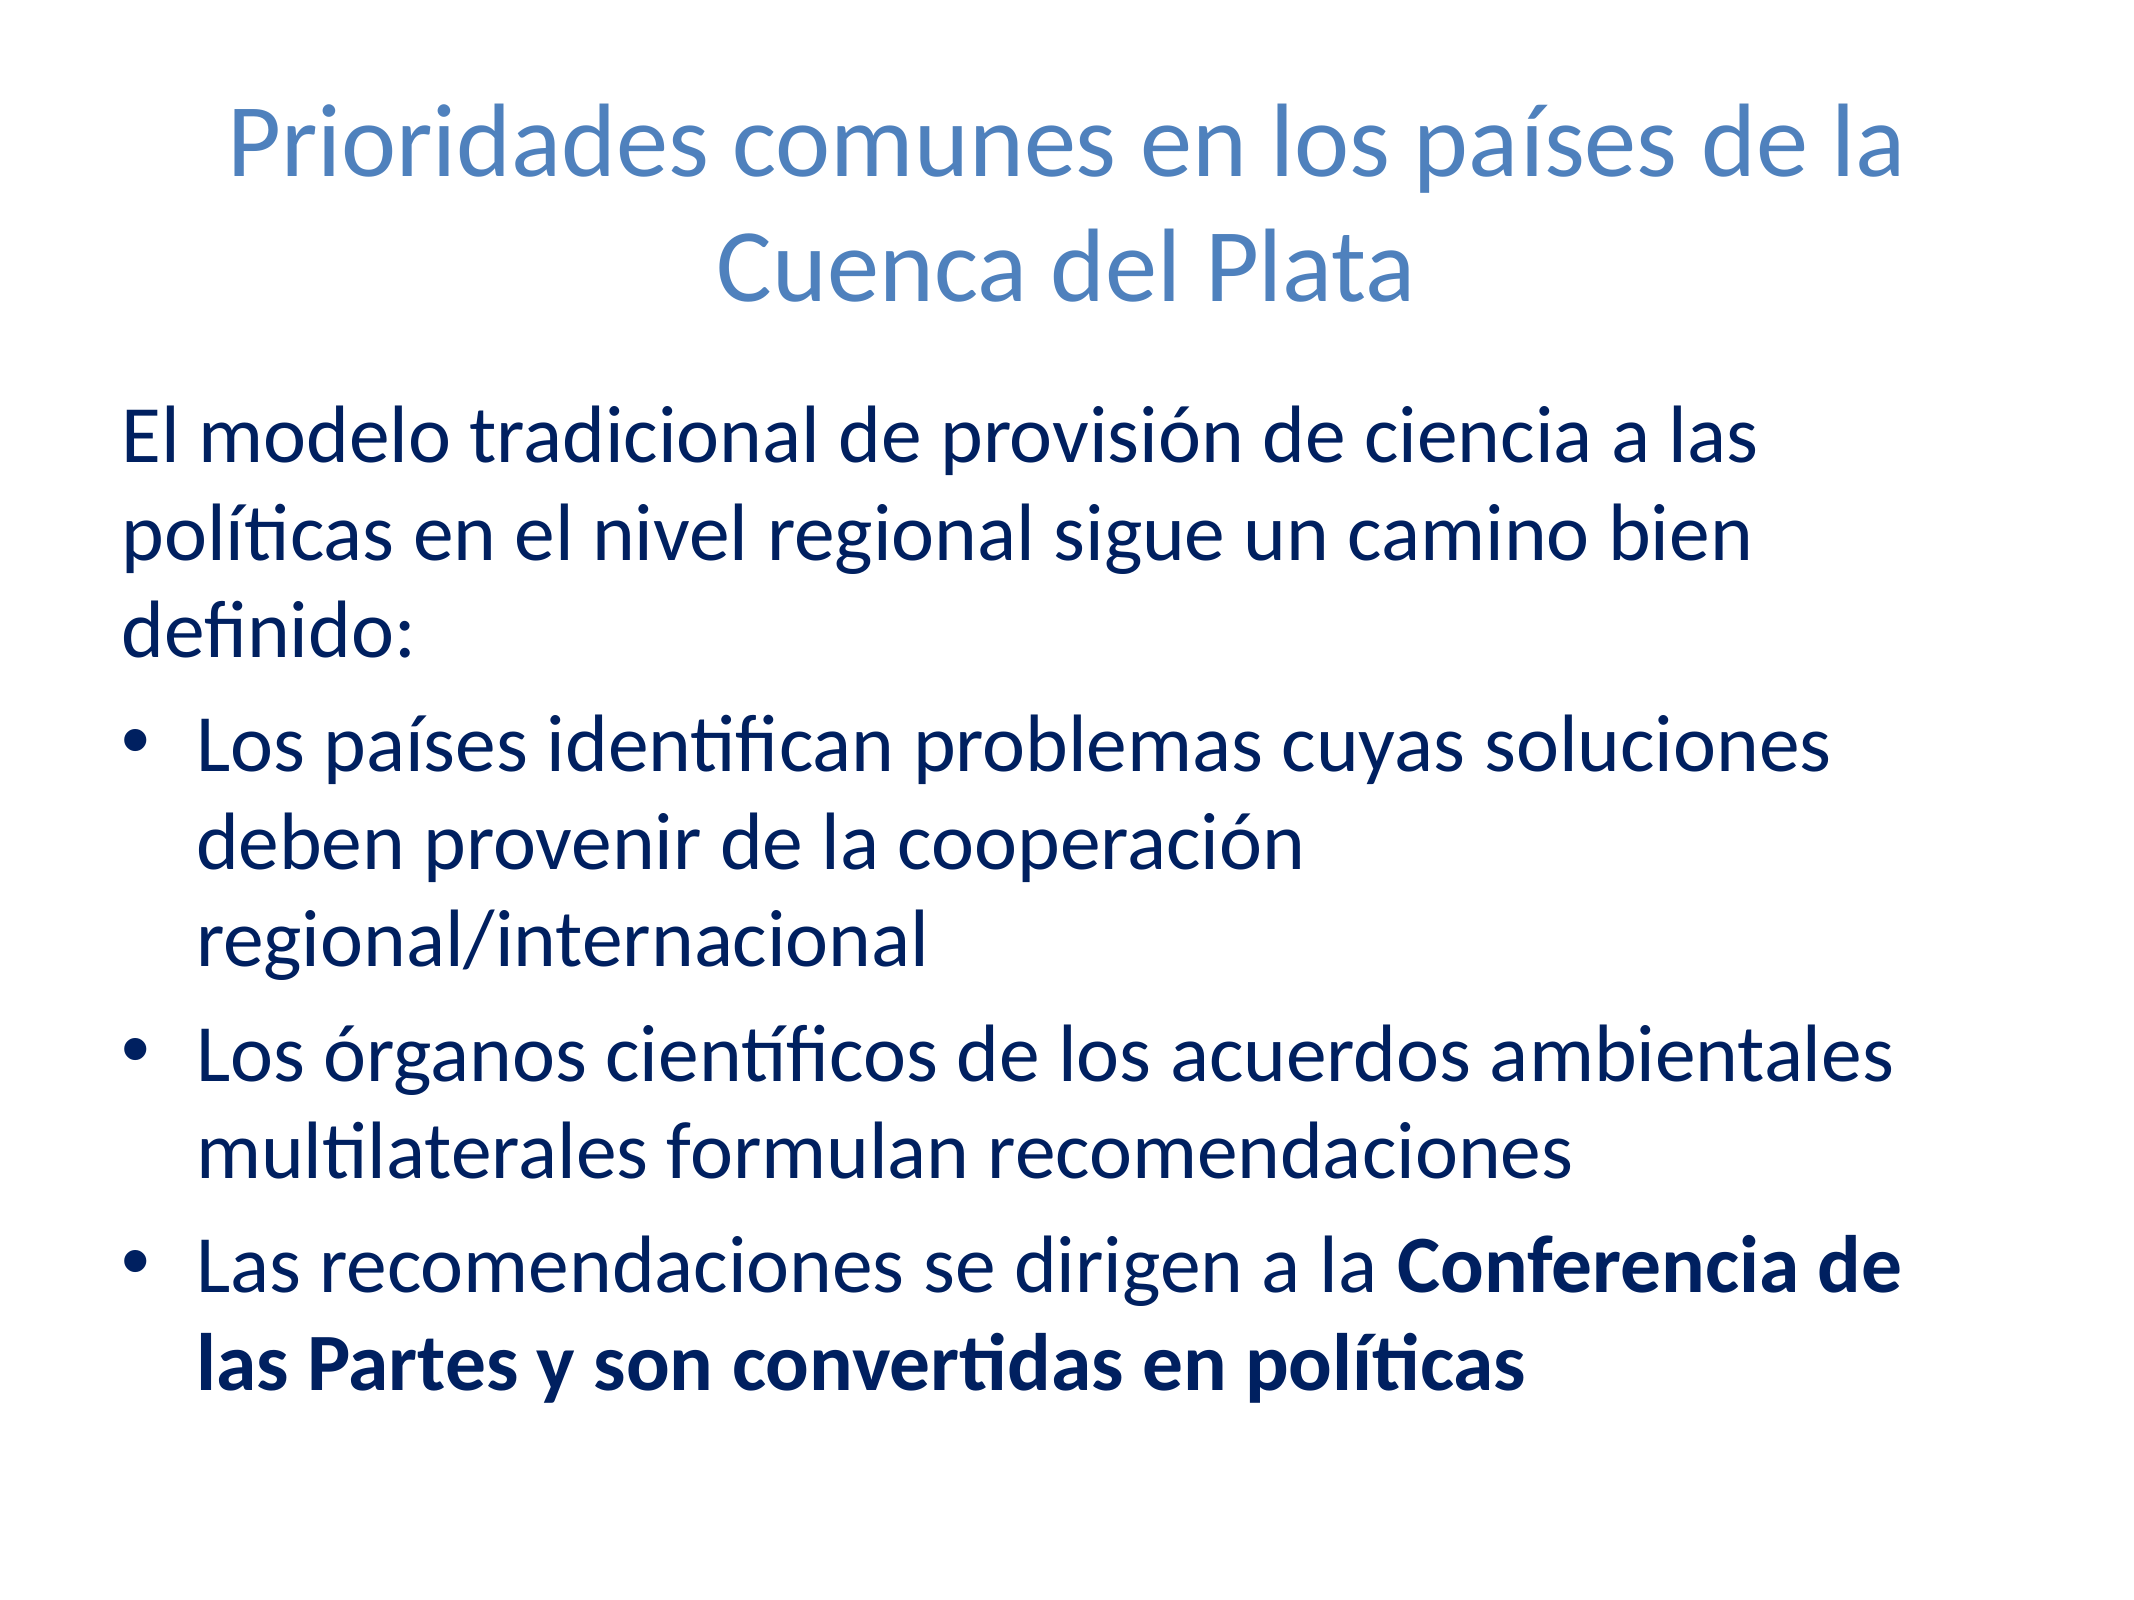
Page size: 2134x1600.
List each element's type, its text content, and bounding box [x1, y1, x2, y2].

title Prioridades comunes en los países de la Cuenca del Plata [106, 64, 2027, 331]
list El modelo tradicional de provisión de ciencia a las políticas en el nivel regional sigue un camino bien definido: Los países identifican problemas cuyas soluciones deben provenir de la cooperación regional/internacional Los órganos científicos de los acuerdos ambientales multilaterales formulan recomendaciones Las recomendaciones se dirigen a la Conferencia de las Partes y son convertidas en políticas [106, 373, 2027, 1430]
